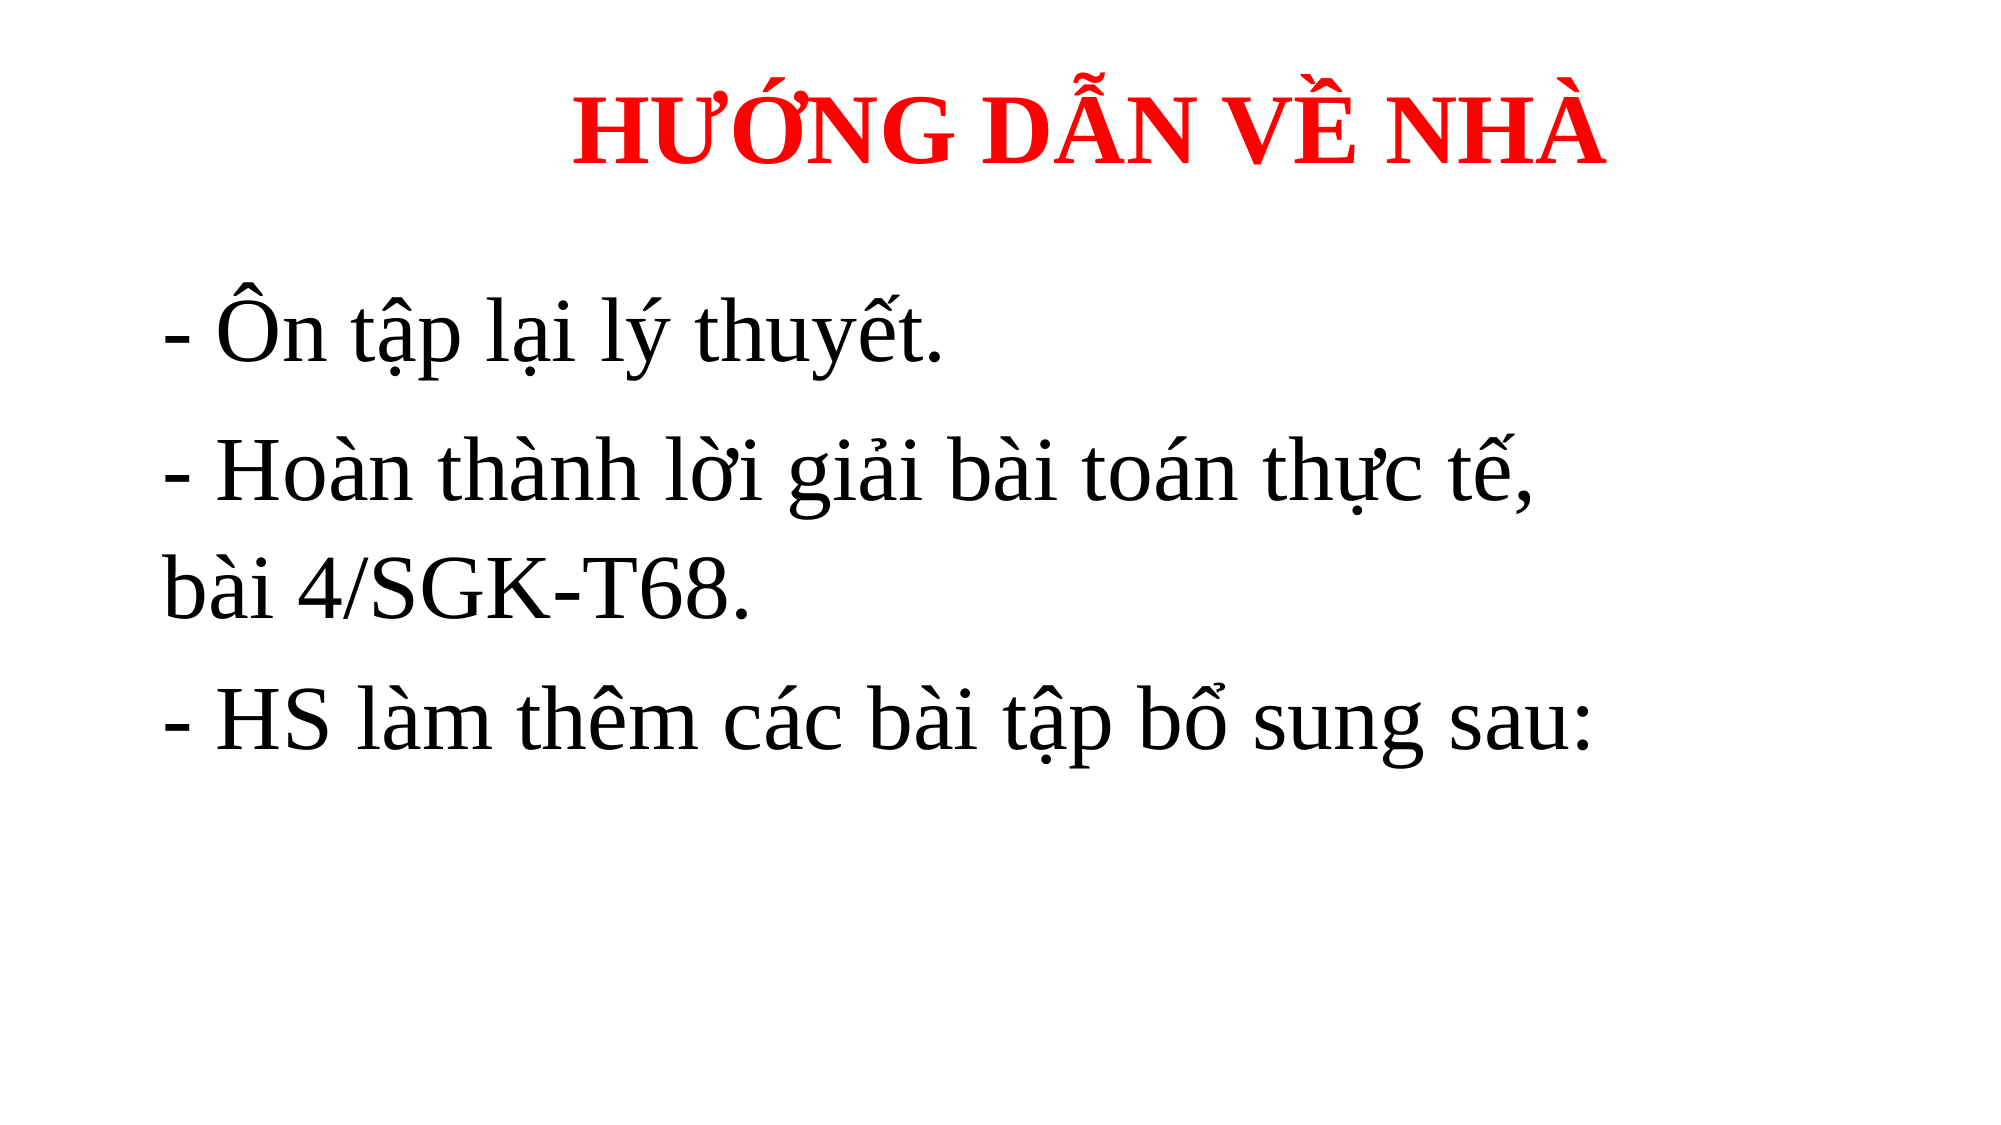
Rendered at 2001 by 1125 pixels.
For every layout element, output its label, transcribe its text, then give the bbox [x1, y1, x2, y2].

text_box HƯỚNG DẪN VỀ NHÀ [227, 55, 1928, 191]
text_box - Ôn tập lại lý thuyết. - Hoàn thành lời giải bài toán thực tế, bài 4/SGK-T68. - HS làm thêm các bài tập bổ sung sau: [147, 254, 1666, 775]
